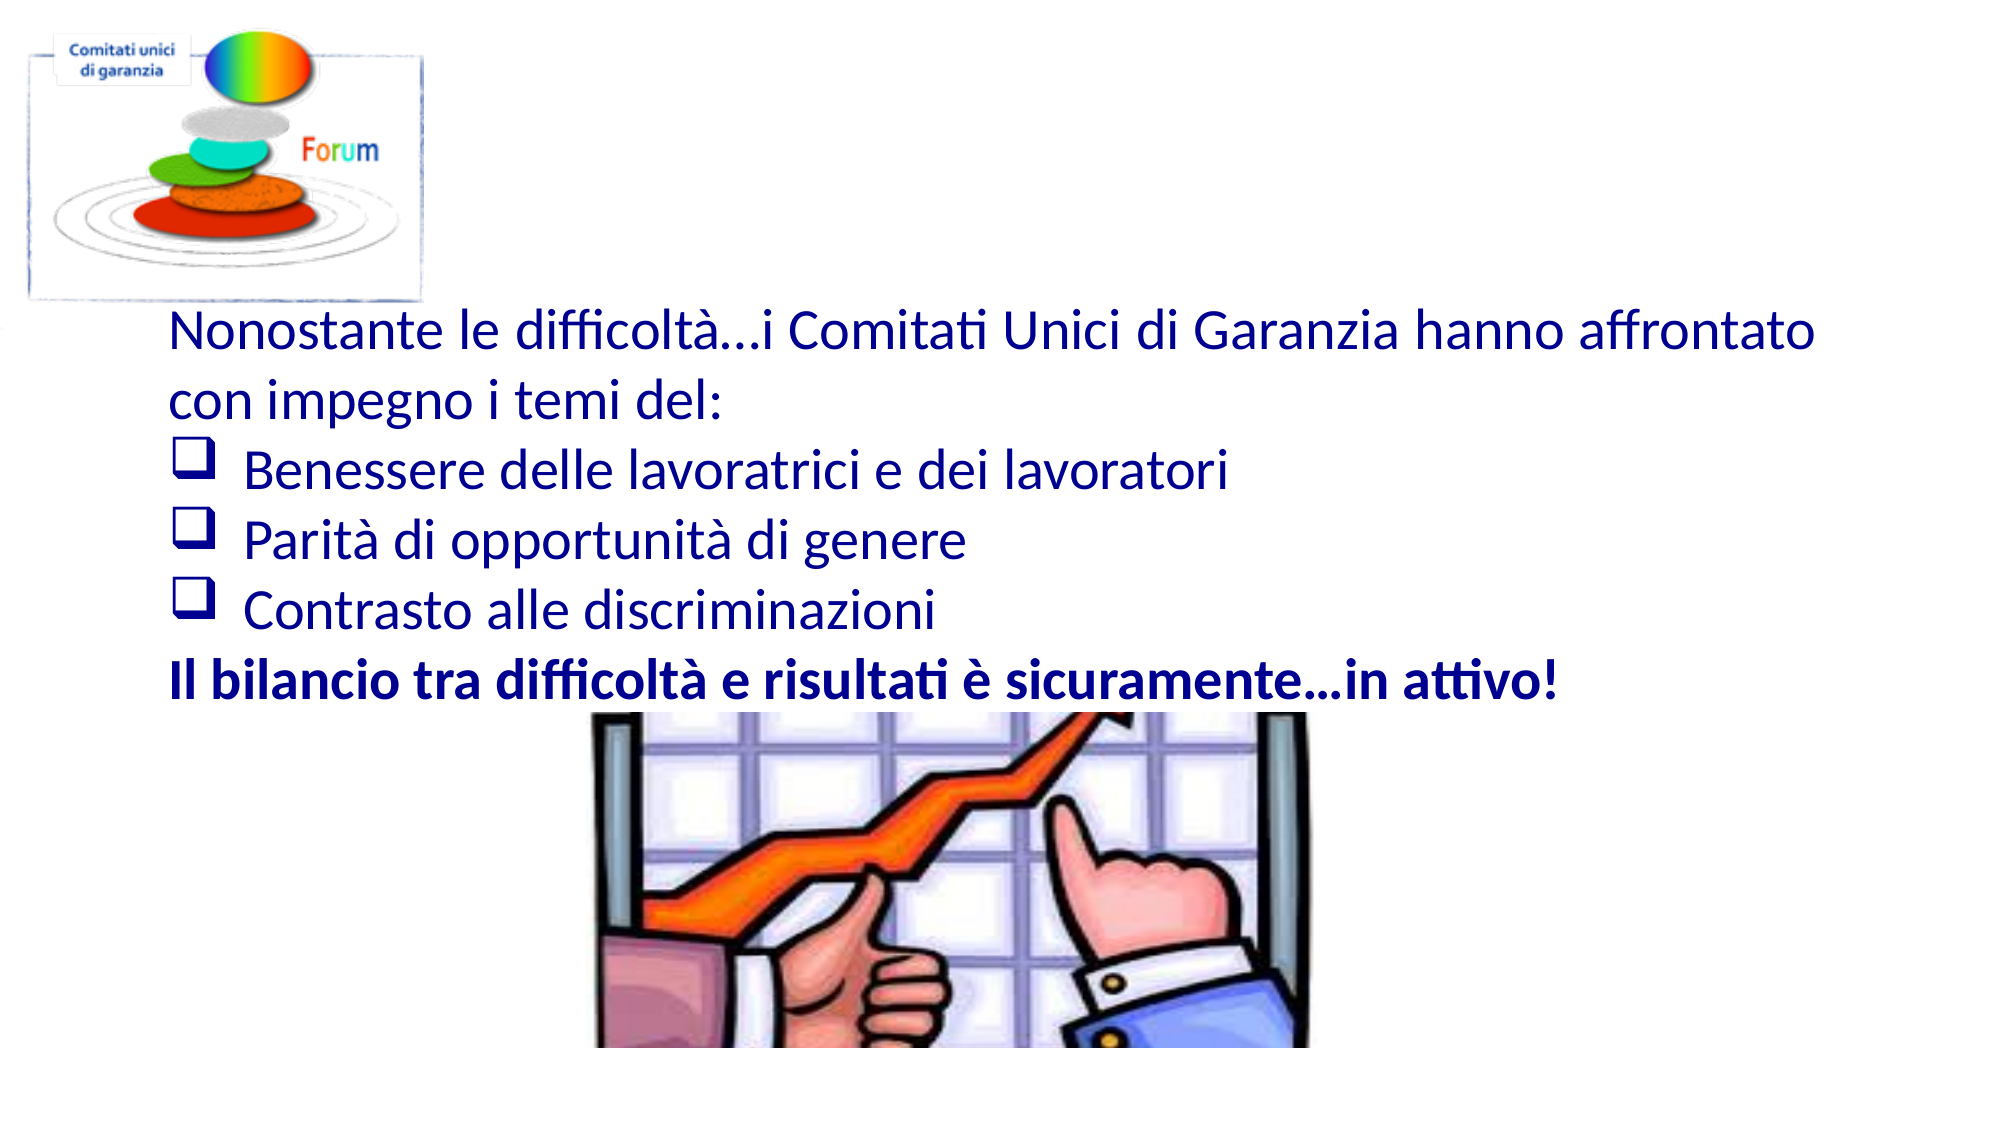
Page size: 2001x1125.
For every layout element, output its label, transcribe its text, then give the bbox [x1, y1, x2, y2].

picture [0, 0, 424, 330]
text_box Nonostante le difficoltà…i Comitati Unici di Garanzia hanno affrontato con impegno i temi del: Benessere delle lavoratrici e dei lavoratori Parità di opportunità di genere Contrasto alle discriminazioni Il bilancio tra difficoltà e risultati è sicuramente…in attivo! [153, 283, 1832, 929]
picture [585, 712, 1317, 1048]
